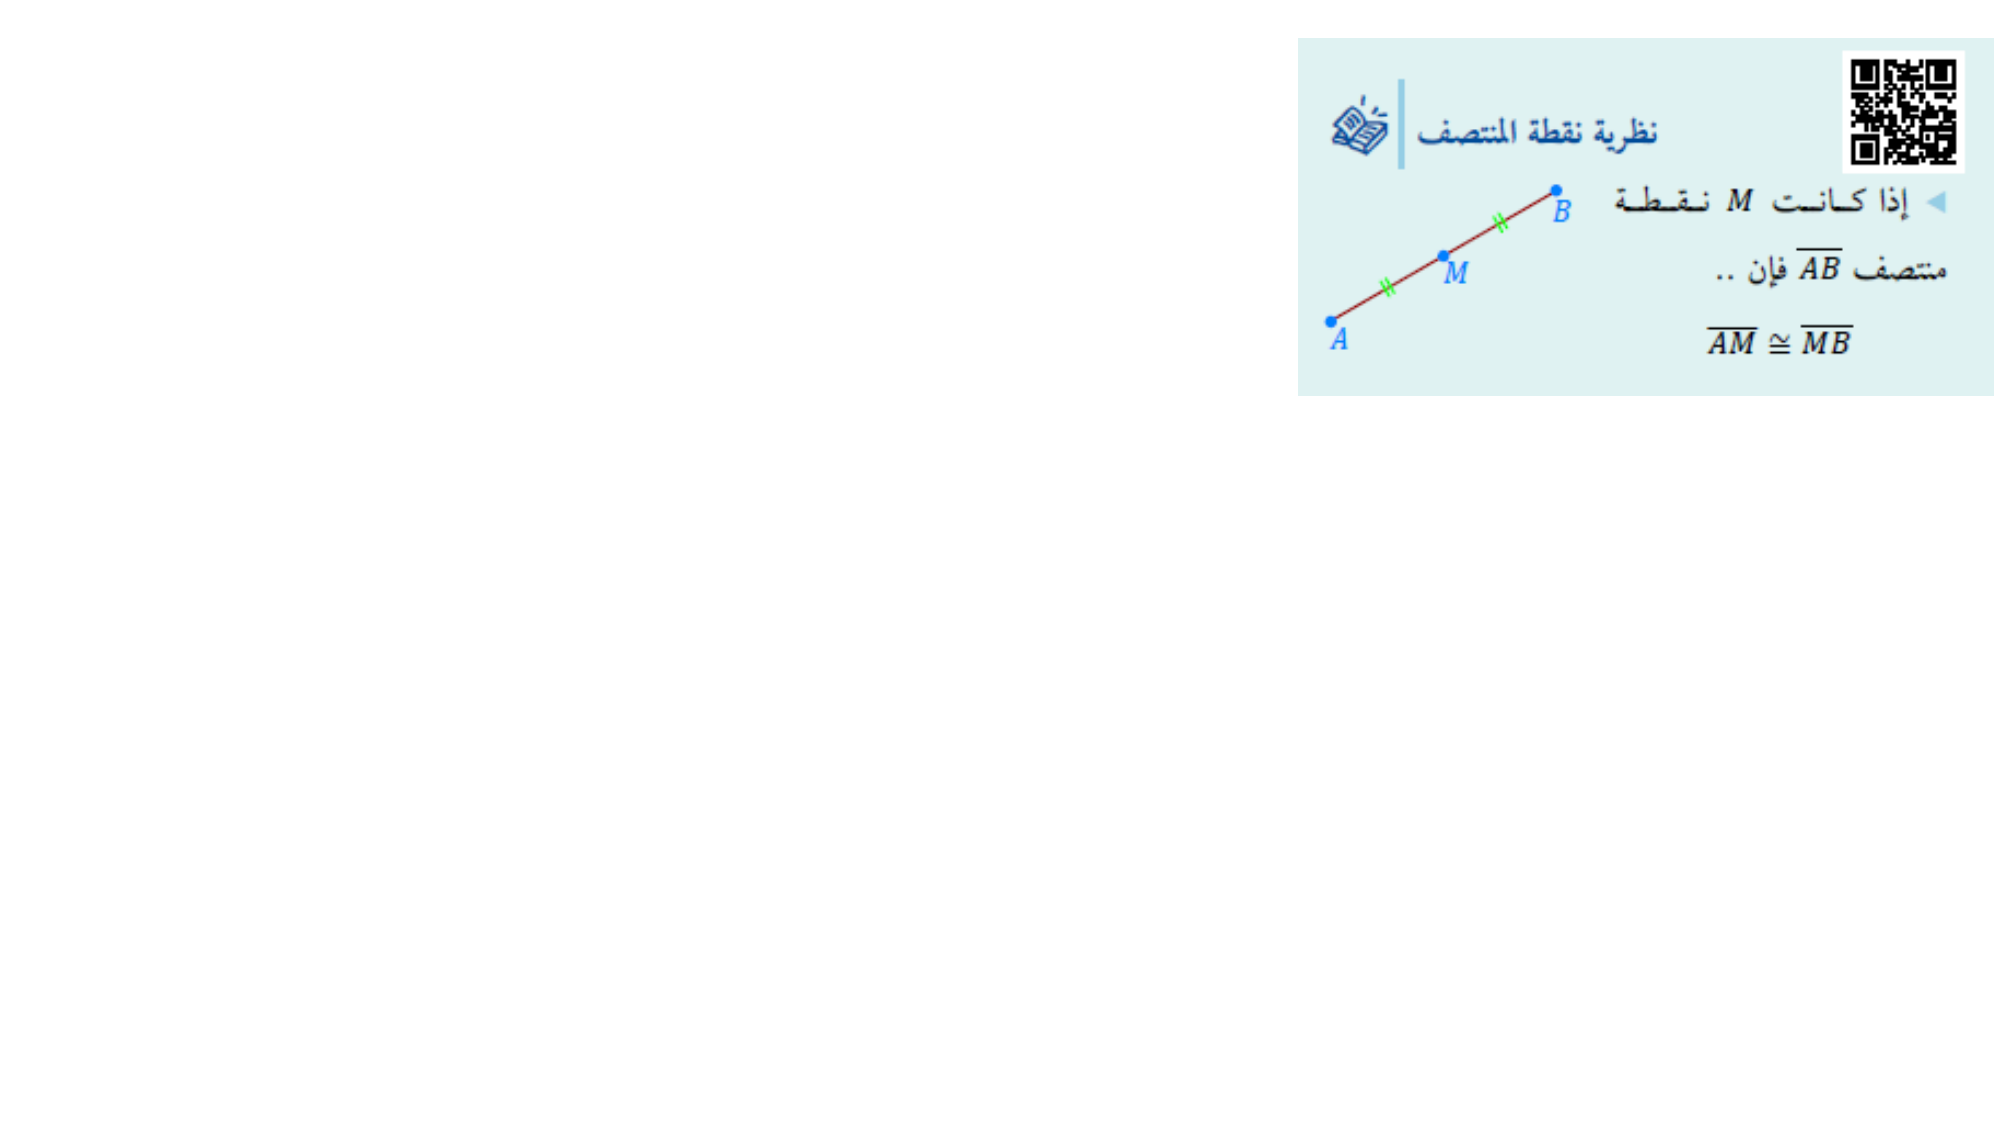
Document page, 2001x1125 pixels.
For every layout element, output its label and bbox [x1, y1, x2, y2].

picture [1297, 38, 1994, 396]
